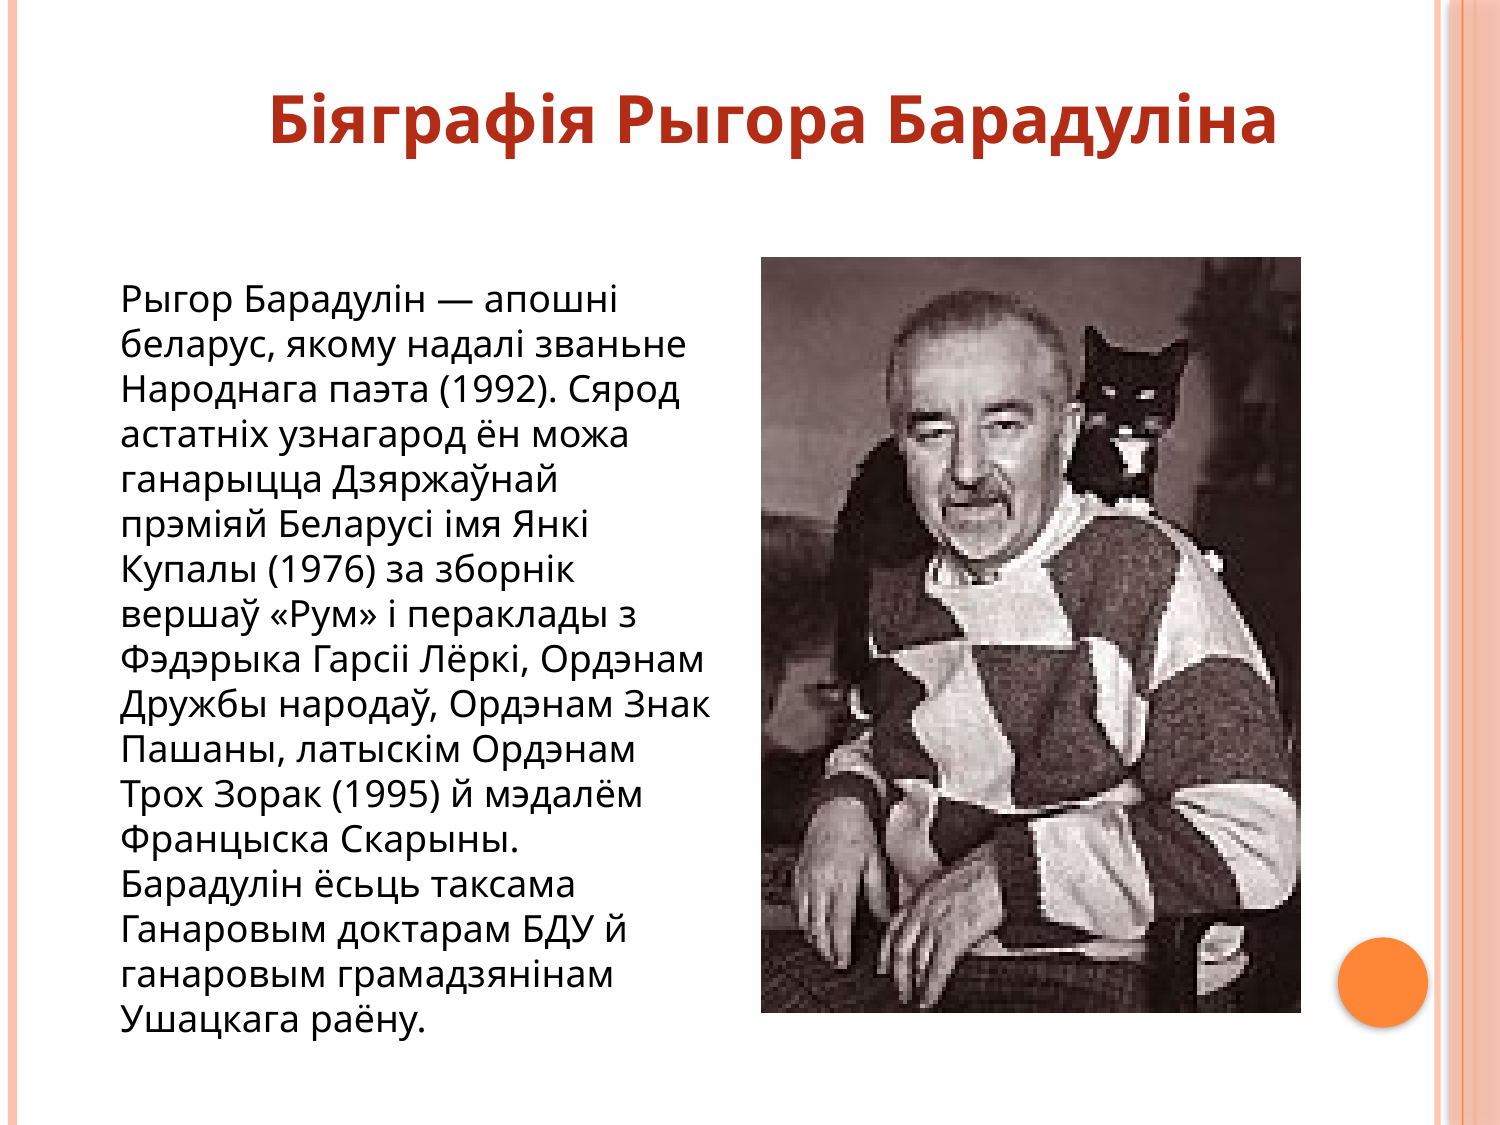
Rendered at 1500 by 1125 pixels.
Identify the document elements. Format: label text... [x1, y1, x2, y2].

picture [761, 257, 1302, 1013]
text_box Рыгор Барадулін — апошні беларус, якому надалі званьне Народнага паэта (1992). Сярод астатніх узнагарод ён можа ганарыцца Дзяржаўнай прэміяй Беларусі імя Янкі Купалы (1976) за зборнік вершаў «Рум» і пераклады з Фэдэрыка Гарсіі Лёркі, Ордэнам Дружбы народаў, Ордэнам Знак Пашаны, латыскім Ордэнам Трох Зорак (1995) й мэдалём Францыска Скарыны. Барадулін ёсьць таксама Ганаровым доктарам БДУ й ганаровым грамадзянінам Ушацкага раёну. [105, 222, 727, 1048]
text_box Біяграфія Рыгора Барадуліна [252, 69, 1378, 165]
